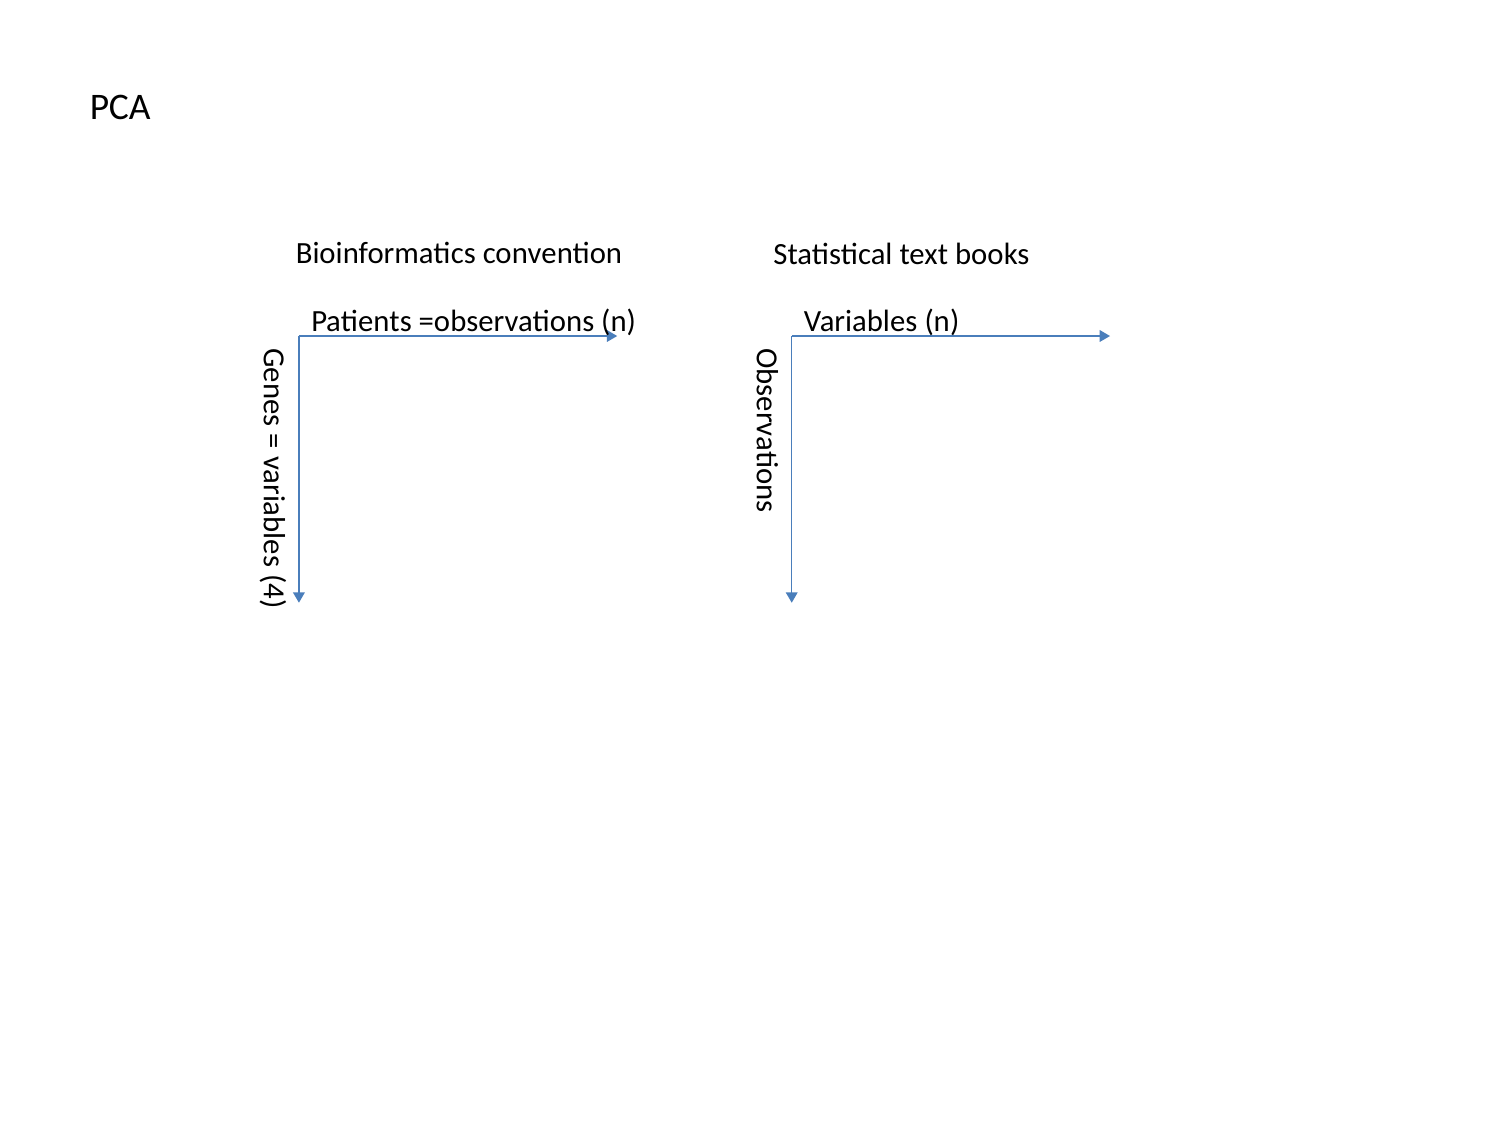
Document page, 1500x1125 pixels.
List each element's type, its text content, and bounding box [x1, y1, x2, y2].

picture [237, 224, 1213, 628]
text_box PCA [74, 74, 213, 135]
